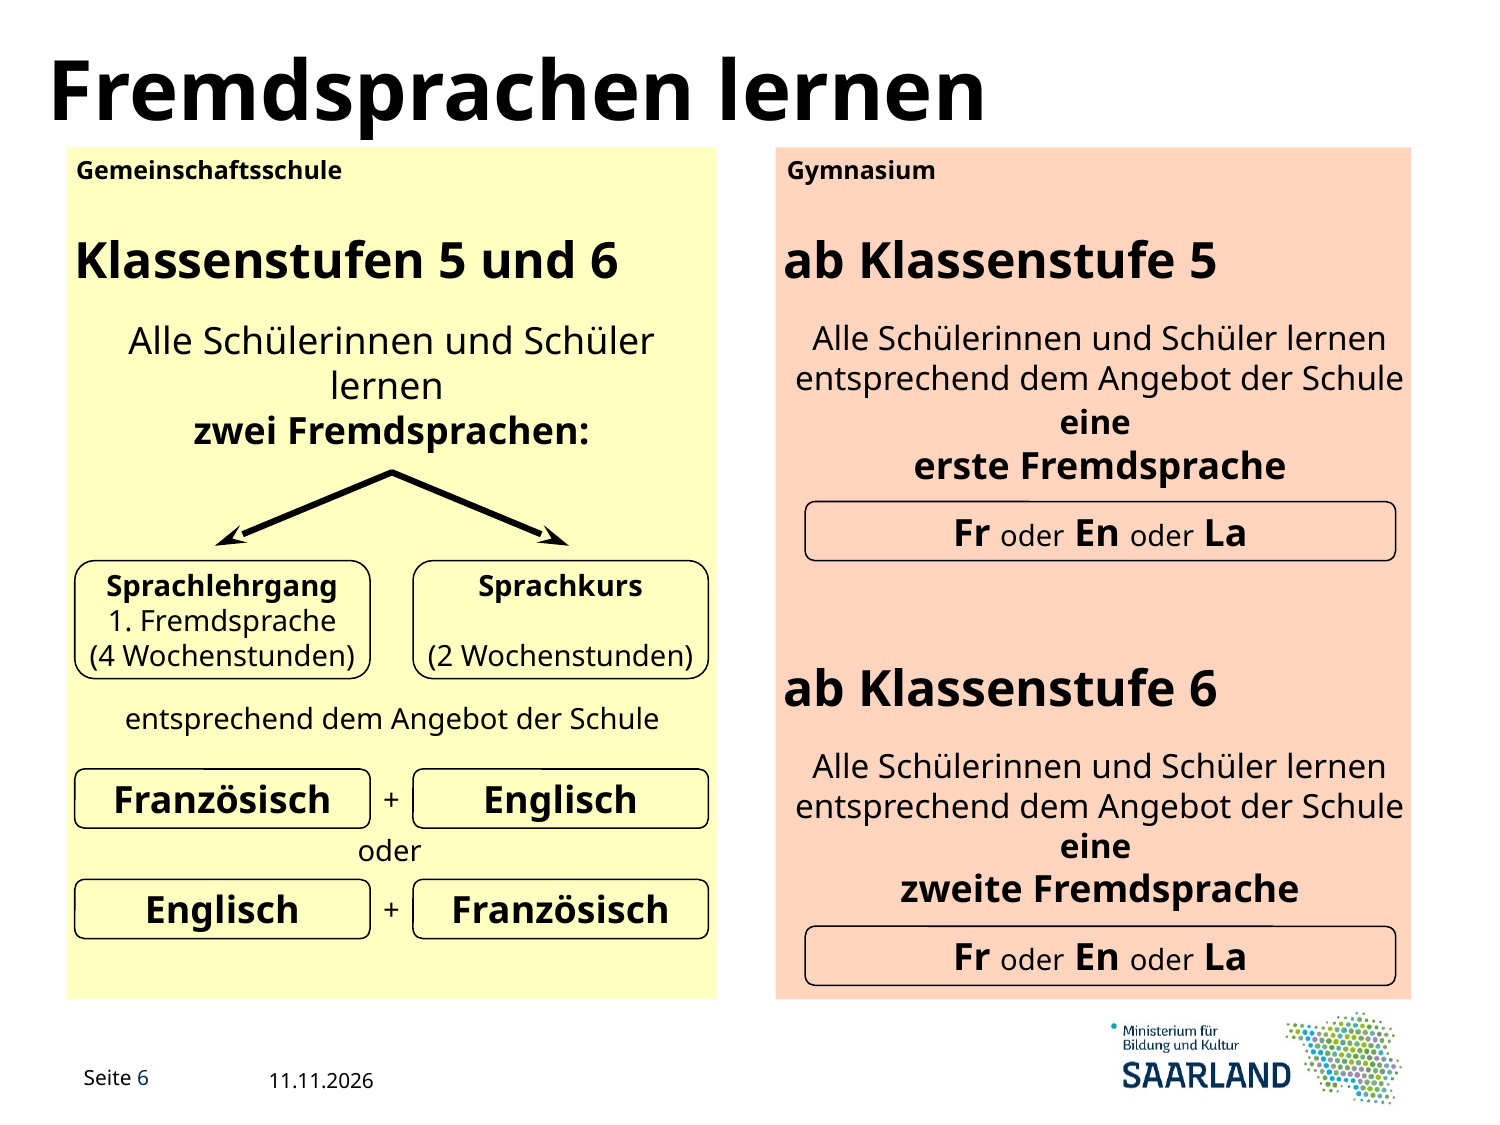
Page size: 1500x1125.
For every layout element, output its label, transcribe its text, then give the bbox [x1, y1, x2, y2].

text_box Alle Schülerinnen und Schüler lernen zwei Fremdsprachen: [67, 309, 717, 460]
text_box [775, 147, 1412, 309]
text_box + [369, 891, 413, 927]
text_box ab Klassenstufe 6 [768, 649, 1233, 725]
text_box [214, 471, 570, 546]
text_box Gemeinschaftsschule [61, 147, 358, 193]
picture [1104, 999, 1414, 1125]
text_box [67, 147, 717, 309]
text_box [775, 918, 1412, 1000]
text_box + [369, 780, 413, 816]
text_box Sprachkurs (2 Wochenstunden) [413, 560, 709, 679]
text_box [67, 744, 717, 1000]
text_box Alle Schülerinnen und Schüler lernen entsprechend dem Angebot der Schule eine erste Fremdsprache [775, 309, 1425, 495]
text_box ab Klassenstufe 5 [768, 221, 1233, 297]
text_box [67, 460, 717, 693]
text_box Fr oder En oder La [805, 501, 1396, 561]
text_box Alle Schülerinnen und Schüler lernen entsprechend dem Angebot der Schule eine zweite Fremdsprache [775, 737, 1425, 918]
text_box Sprachlehrgang 1. Fremdsprache (4 Wochenstunden) [74, 560, 371, 679]
text_box Fr oder En oder La [805, 926, 1396, 986]
text_box Französisch [74, 768, 371, 829]
text_box Englisch [74, 879, 371, 939]
text_box entsprechend dem Angebot der Schule [67, 693, 718, 744]
text_box Englisch [412, 768, 709, 829]
text_box Fremdsprachen lernen [32, 29, 1004, 145]
text_box 05.11.2018 [253, 1060, 443, 1096]
text_box oder [354, 832, 425, 868]
text_box [775, 495, 1412, 737]
text_box Klassenstufen 5 und 6 [59, 221, 634, 297]
text_box Französisch [412, 879, 709, 939]
text_box Gymnasium [772, 147, 952, 193]
